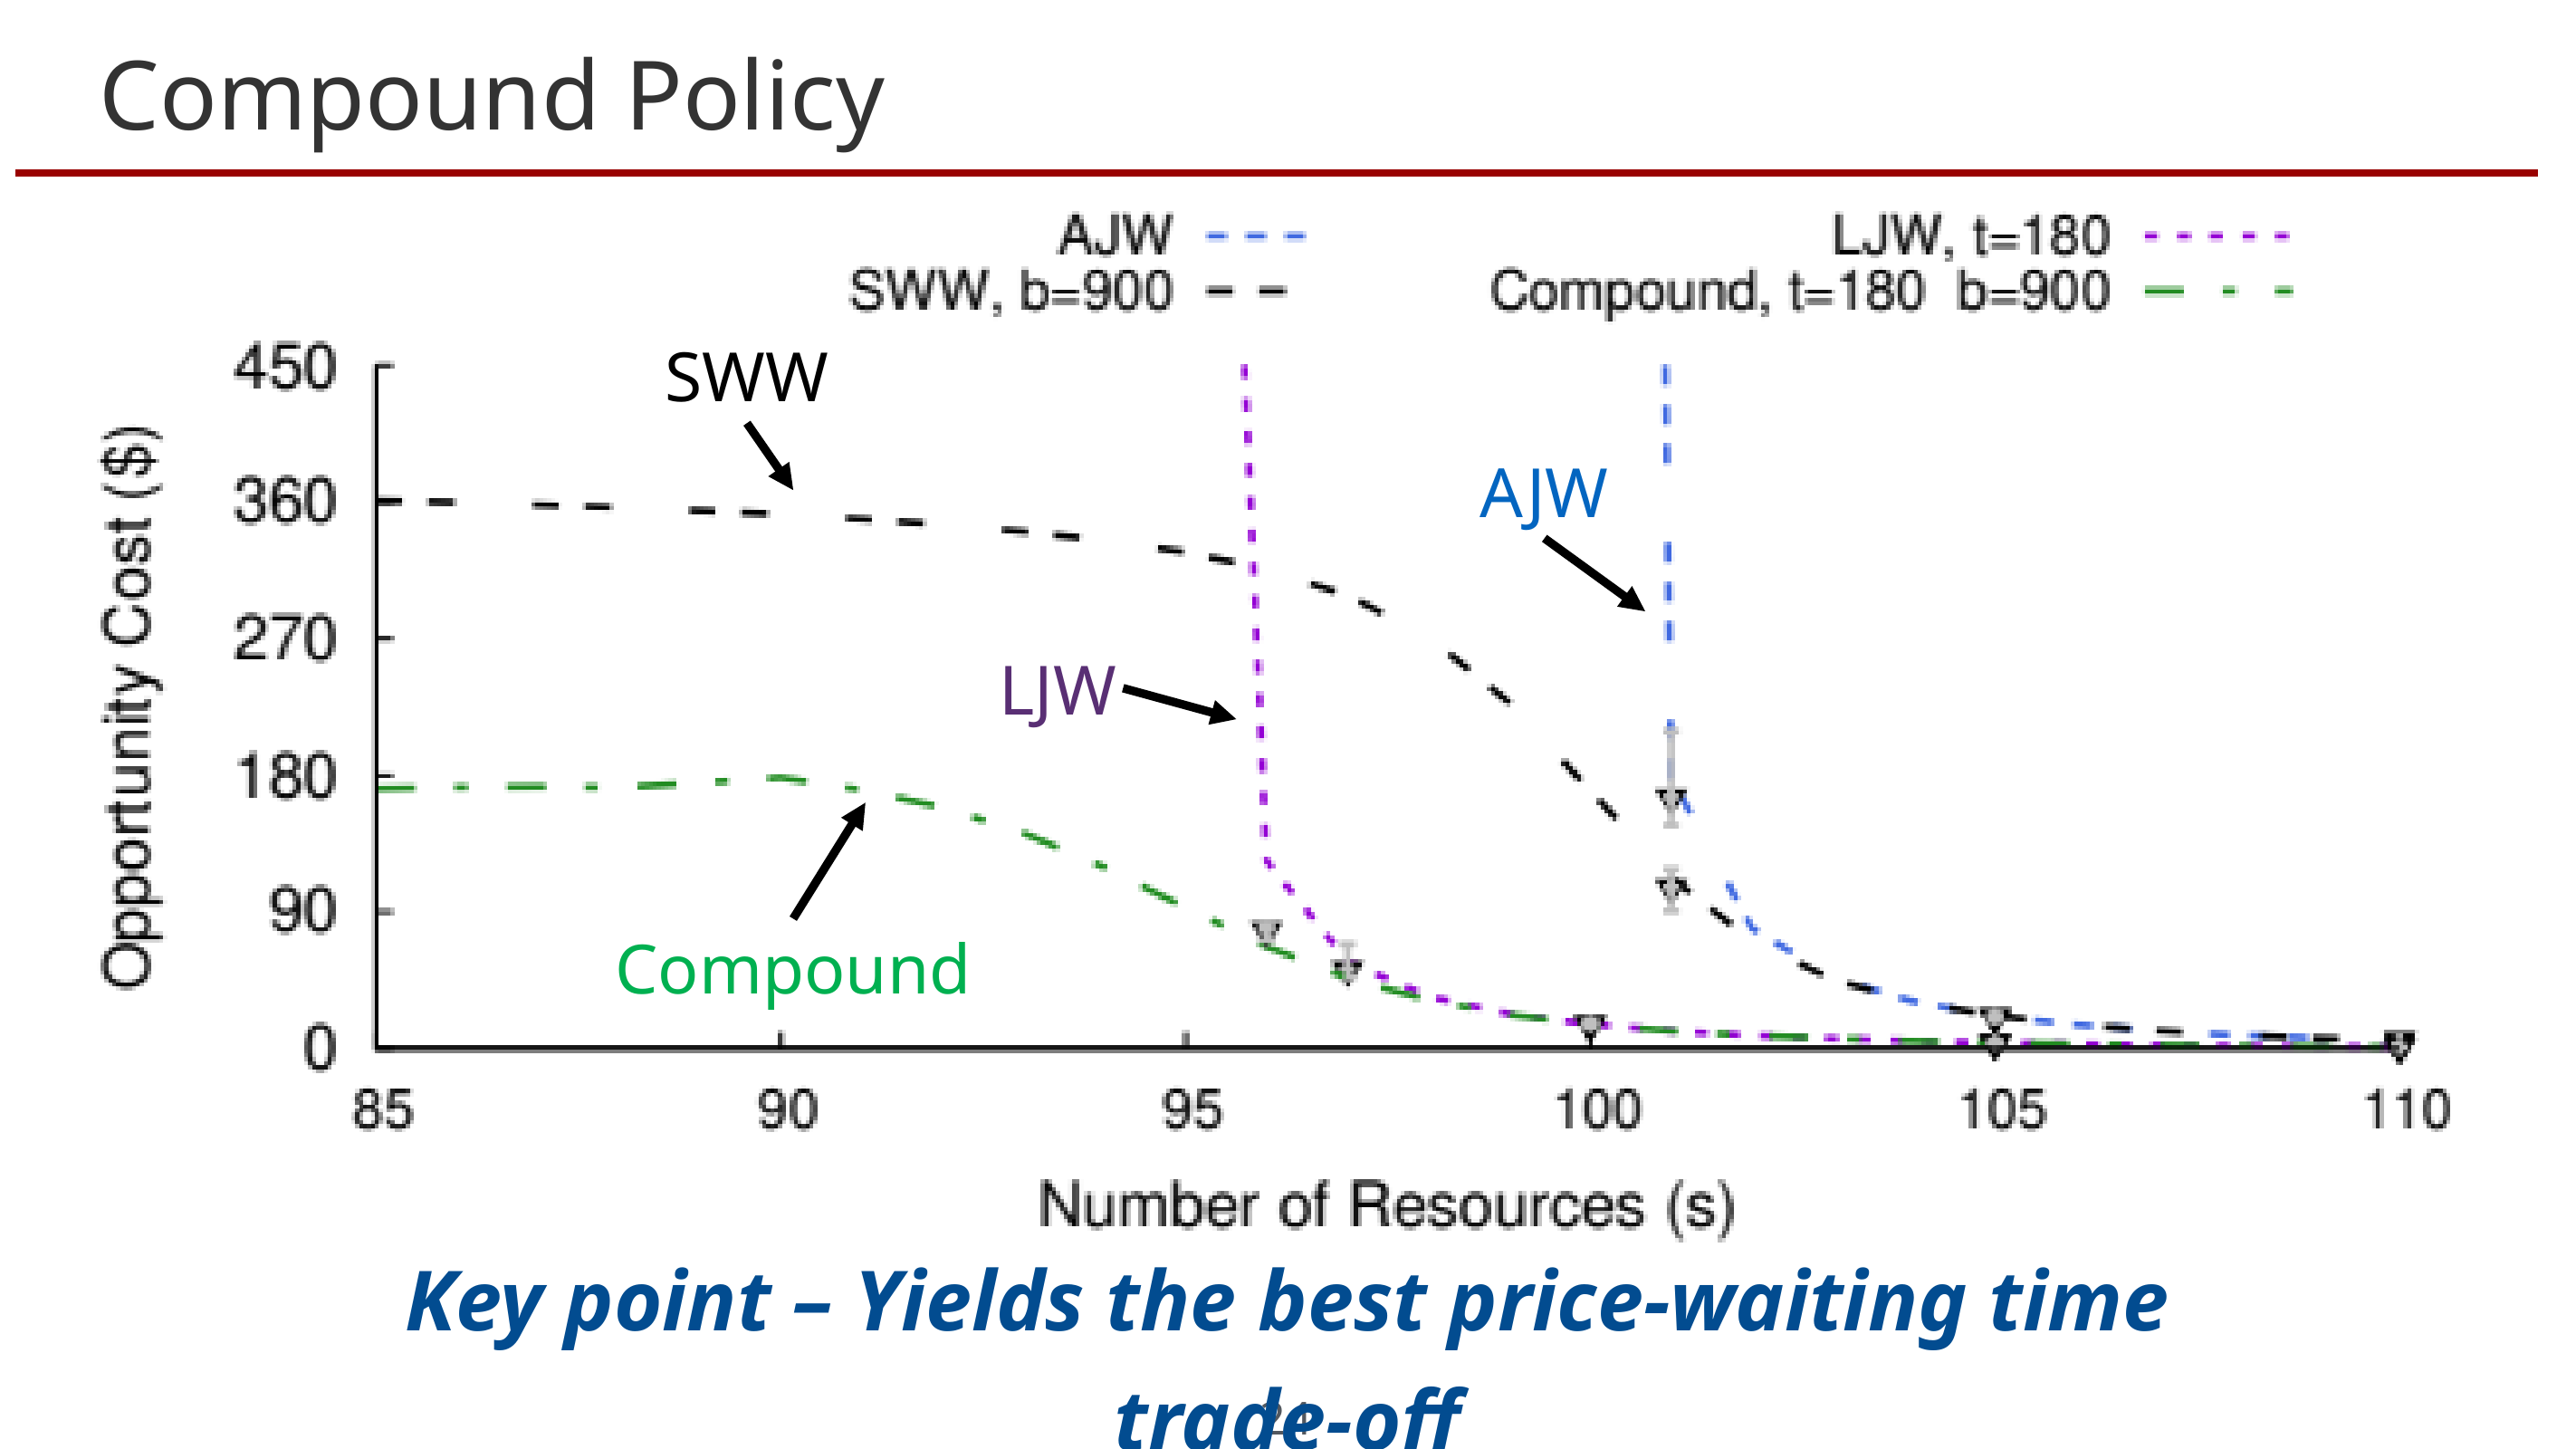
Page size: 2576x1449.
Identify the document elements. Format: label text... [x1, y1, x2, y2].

list Key point – Yields the best price-waiting time trade-off [302, 1251, 2274, 1374]
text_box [1123, 687, 1237, 720]
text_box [1544, 538, 1646, 612]
title Compound Policy [77, 0, 2396, 188]
slide_number 24 [1249, 1372, 1328, 1449]
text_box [746, 423, 794, 491]
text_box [792, 802, 867, 919]
picture [70, 196, 2506, 1243]
